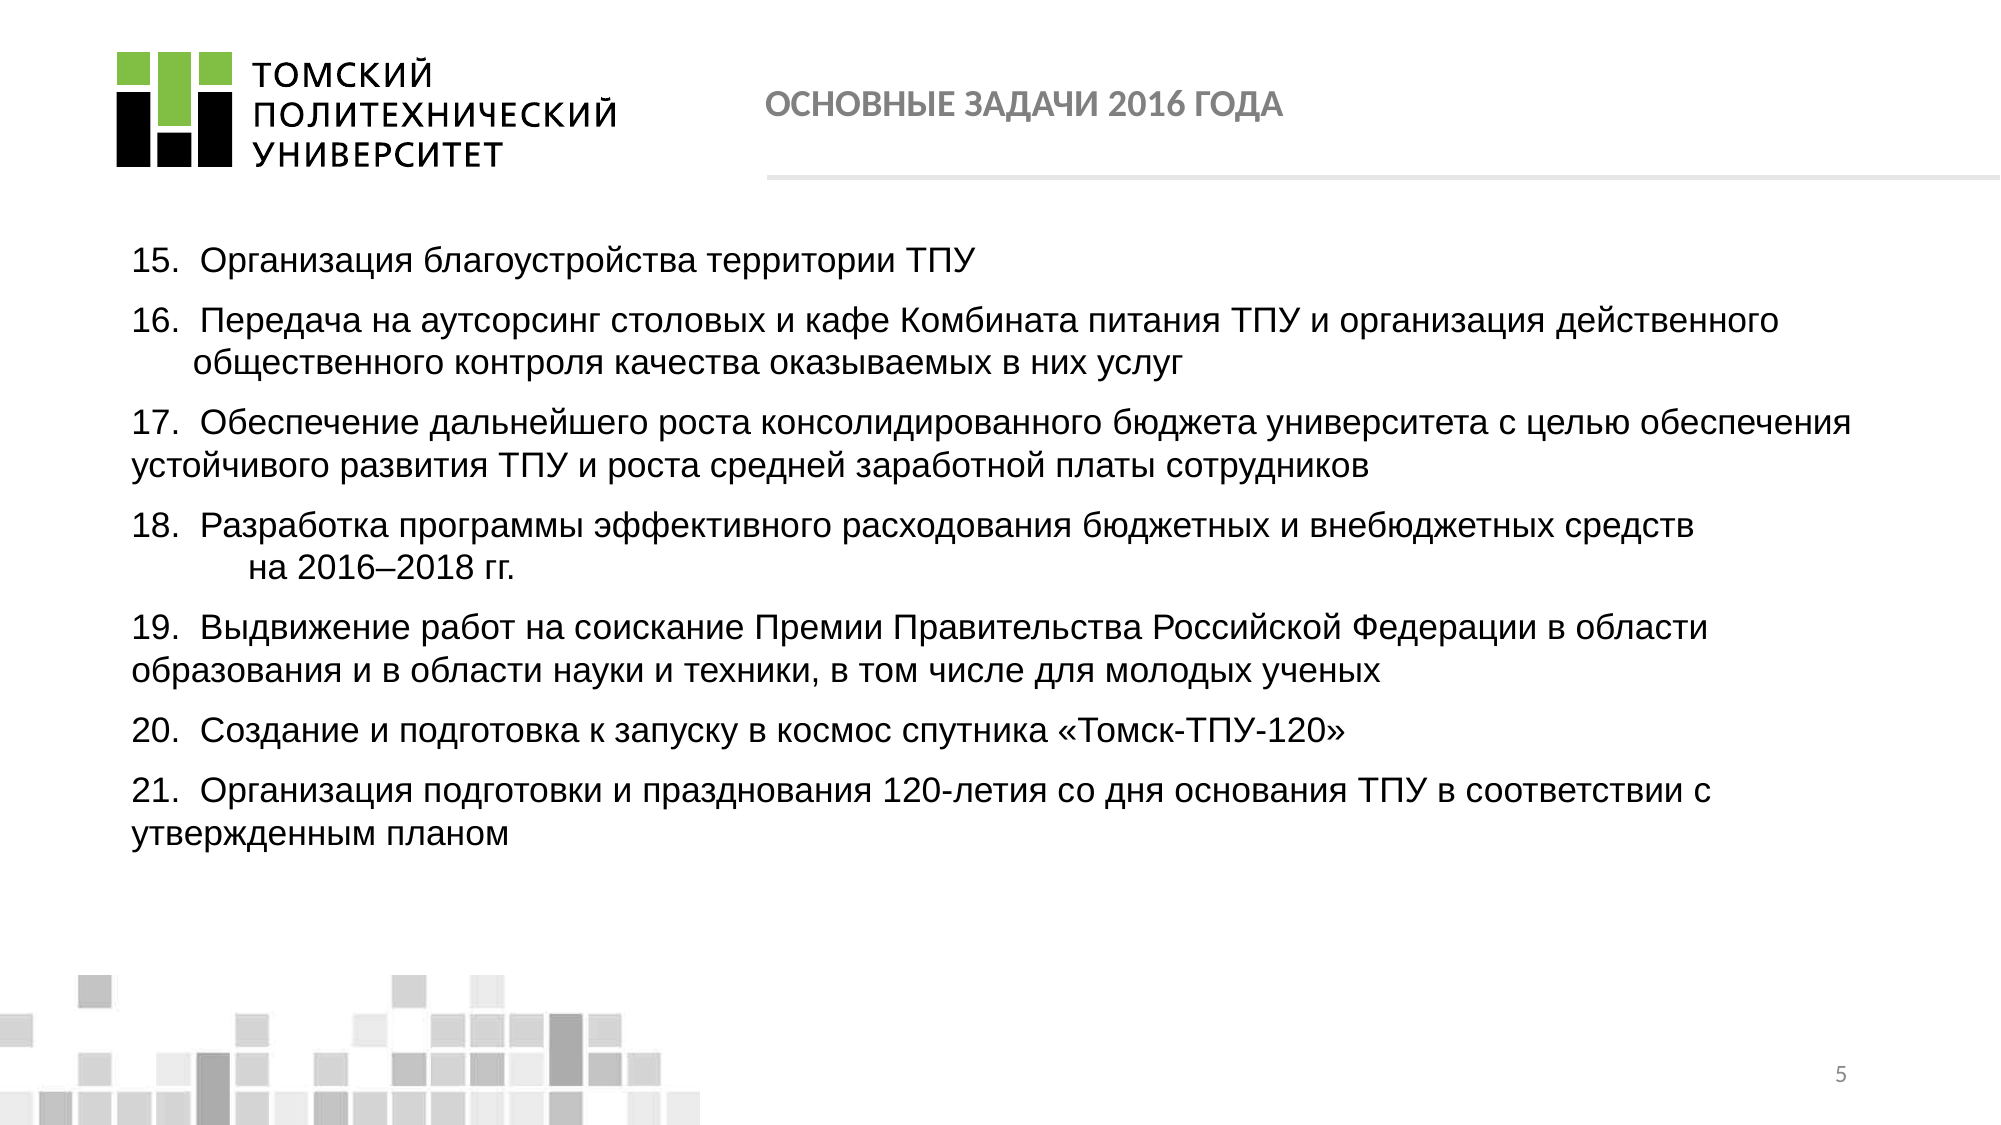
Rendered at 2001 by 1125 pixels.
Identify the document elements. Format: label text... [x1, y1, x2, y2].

picture [0, 975, 700, 1125]
slide_number 5 [1412, 1042, 1863, 1103]
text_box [65, 0, 667, 219]
title ОСНОВНЫЕ ЗАДАЧИ 2016 ГОДА [750, 29, 1917, 180]
text_box 15. Организация благоустройства территории ТПУ 16. Передача на аутсорсинг столовых и кафе Комбината питания ТПУ и организация действенного общественного контроля качества оказываемых в них услуг 17. Обеспечение дальнейшего роста консолидированного бюджета университета с целью обеспечения устойчивого развития ТПУ и роста средней заработной платы сотрудников 18. Разработка программы эффективного расходования бюджетных и внебюджетных средств на 2016–2018 гг. 19. Выдвижение работ на соискание Премии Правительства Российской Федерации в области образования и в области науки и техники, в том числе для молодых ученых 20. Создание и подготовка к запуску в космос спутника «Томск-ТПУ-120» 21. Организация подготовки и празднования 120-летия со дня основания ТПУ в соответствии с утвержденным планом [116, 229, 1917, 860]
